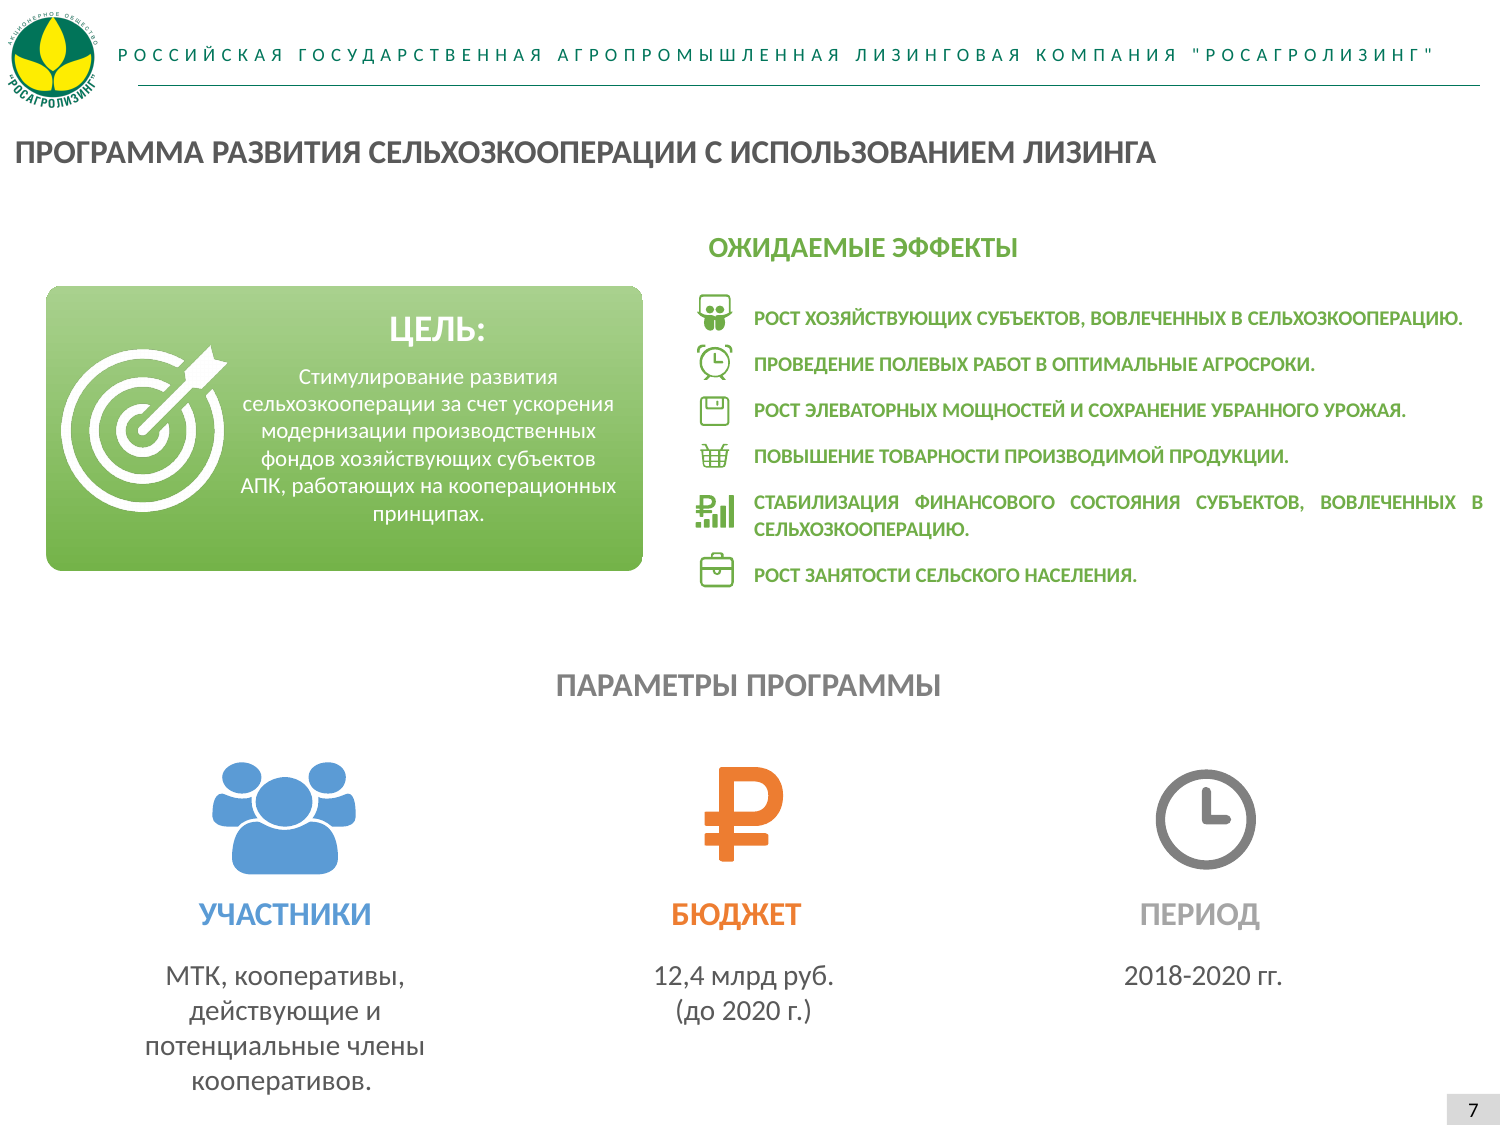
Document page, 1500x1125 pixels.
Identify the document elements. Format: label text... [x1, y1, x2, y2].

text_box [45, 284, 645, 573]
text_box [232, 821, 338, 875]
text_box 7 [1446, 1093, 1500, 1125]
text_box [697, 294, 733, 331]
text_box [312, 793, 356, 827]
text_box [699, 443, 730, 468]
text_box ПРОГРАММА РАЗВИТИЯ СЕЛЬХОЗКООПЕРАЦИИ С ИСПОЛЬЗОВАНИЕМ ЛИЗИНГА [0, 123, 1485, 178]
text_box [236, 304, 621, 528]
text_box ПАРАМЕТРЫ ПРОГРАММЫ [502, 663, 996, 704]
text_box ОЖИДАЕМЫЕ ЭФФЕКТЫ [708, 228, 1020, 264]
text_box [1071, 769, 1337, 1001]
text_box [699, 346, 730, 380]
text_box [699, 552, 734, 588]
text_box РОССИЙСКАЯ ГОСУДАРСТВЕННАЯ АГРОПРОМЫШЛЕННАЯ ЛИЗИНГОВАЯ КОМПАНИЯ "РОСАГРОЛИЗИНГ" [101, 17, 1485, 91]
text_box [725, 344, 733, 353]
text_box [611, 767, 877, 1036]
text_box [695, 495, 734, 528]
text_box УЧАСТНИКИ МТК, кооперативы, действующие и потенциальные члены кооперативов. [99, 884, 471, 1104]
text_box [699, 396, 730, 426]
text_box [308, 762, 346, 794]
picture [61, 345, 228, 512]
text_box [222, 762, 262, 794]
text_box [697, 344, 706, 353]
text_box [255, 777, 313, 827]
text_box РОСТ ХОЗЯЙСТВУЮЩИХ СУБЪЕКТОВ, ВОВЛЕЧЕННЫХ В СЕЛЬХОЗКООПЕРАЦИЮ. ПРОВЕДЕНИЕ ПОЛЕВЫХ РАБОТ В ОПТИМАЛЬНЫЕ АГРОСРОКИ. РОСТ ЭЛЕВАТОРНЫХ МОЩНОСТЕЙ И СОХРАНЕНИЕ УБРАННОГО УРОЖАЯ. ПОВЫШЕНИЕ ТОВАРНОСТИ ПРОИЗВОДИМОЙ ПРОДУКЦИИ. СТАБИЛИЗАЦИЯ ФИНАНСОВОГО СОСТОЯНИЯ СУБЪЕКТОВ, ВОВЛЕЧЕННЫХ В СЕЛЬХОЗКООПЕРАЦИЮ. РОСТ ЗАНЯТОСТИ СЕЛЬСКОГО НАСЕЛЕНИЯ. [754, 302, 1484, 587]
picture [3, 10, 101, 108]
text_box [212, 793, 258, 827]
